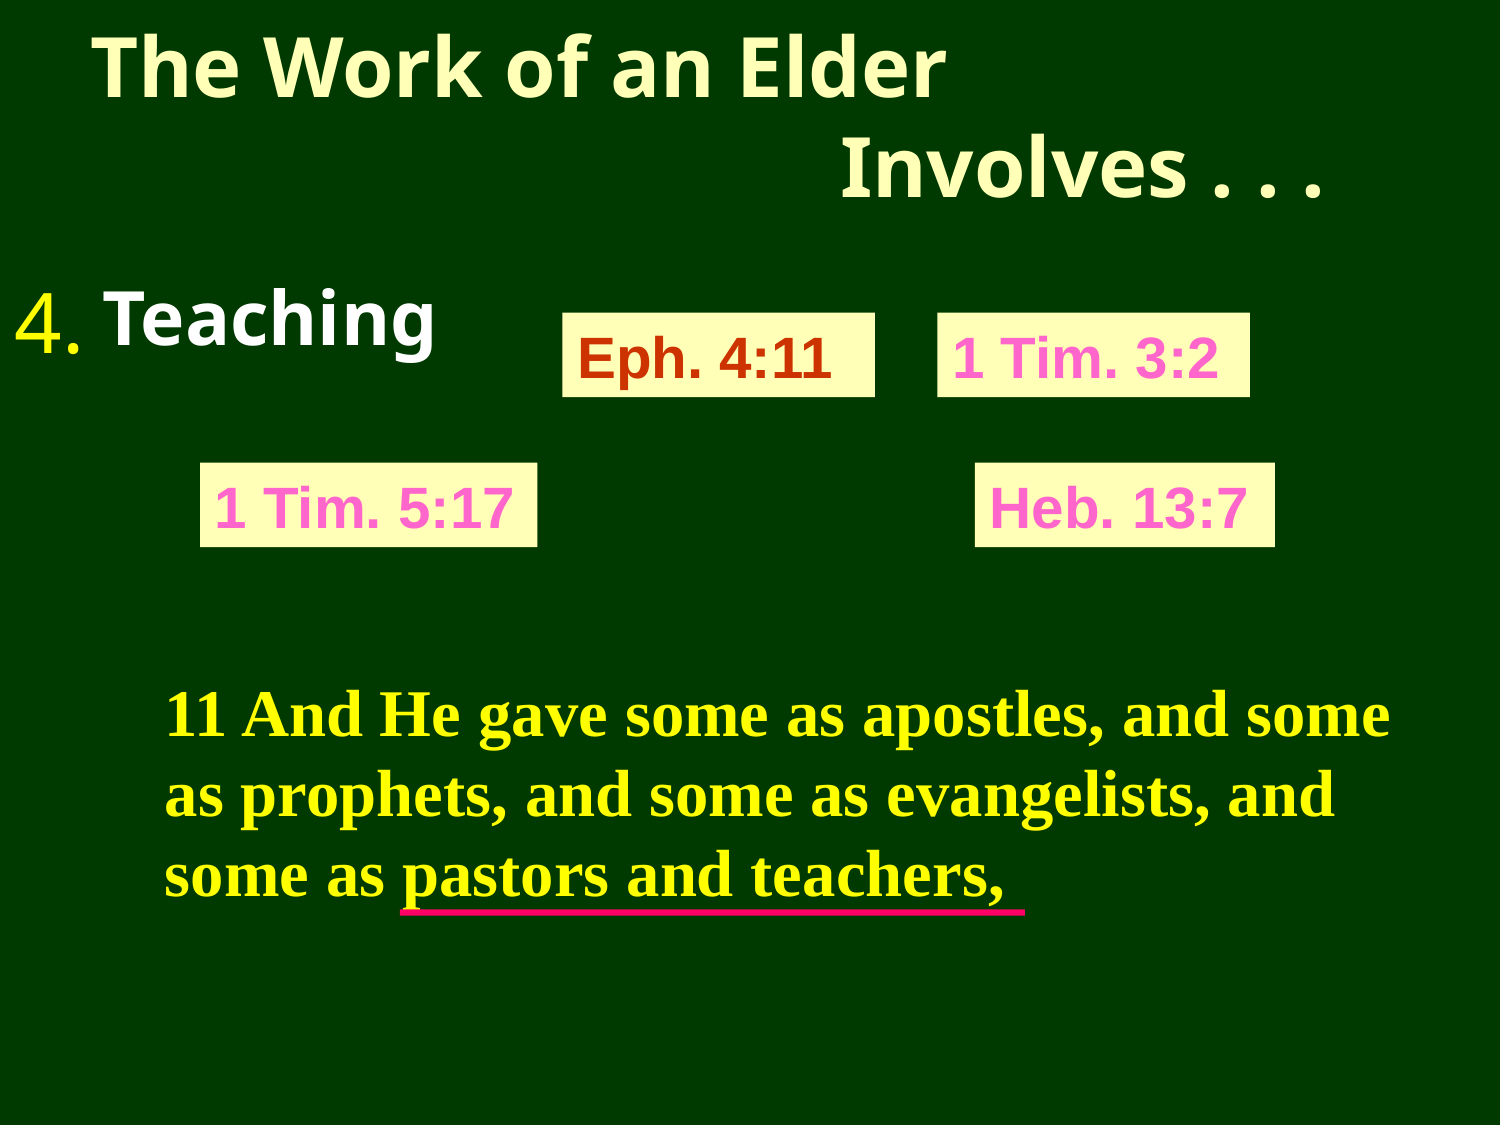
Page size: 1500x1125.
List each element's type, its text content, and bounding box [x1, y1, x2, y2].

text_box 1 Tim. 5:17 [200, 462, 538, 548]
text_box Heb. 13:7 [974, 462, 1275, 548]
text_box 11 And He gave some as apostles, and some as prophets, and some as evangelists, and some as pastors and teachers, [149, 662, 1413, 918]
list Teaching [87, 262, 1401, 401]
text_box Eph. 4:11 [562, 312, 875, 398]
text_box 4. [0, 262, 138, 378]
title The Work of an Elder Involves . . . [74, 39, 1451, 188]
text_box 1 Tim. 3:2 [937, 312, 1250, 398]
